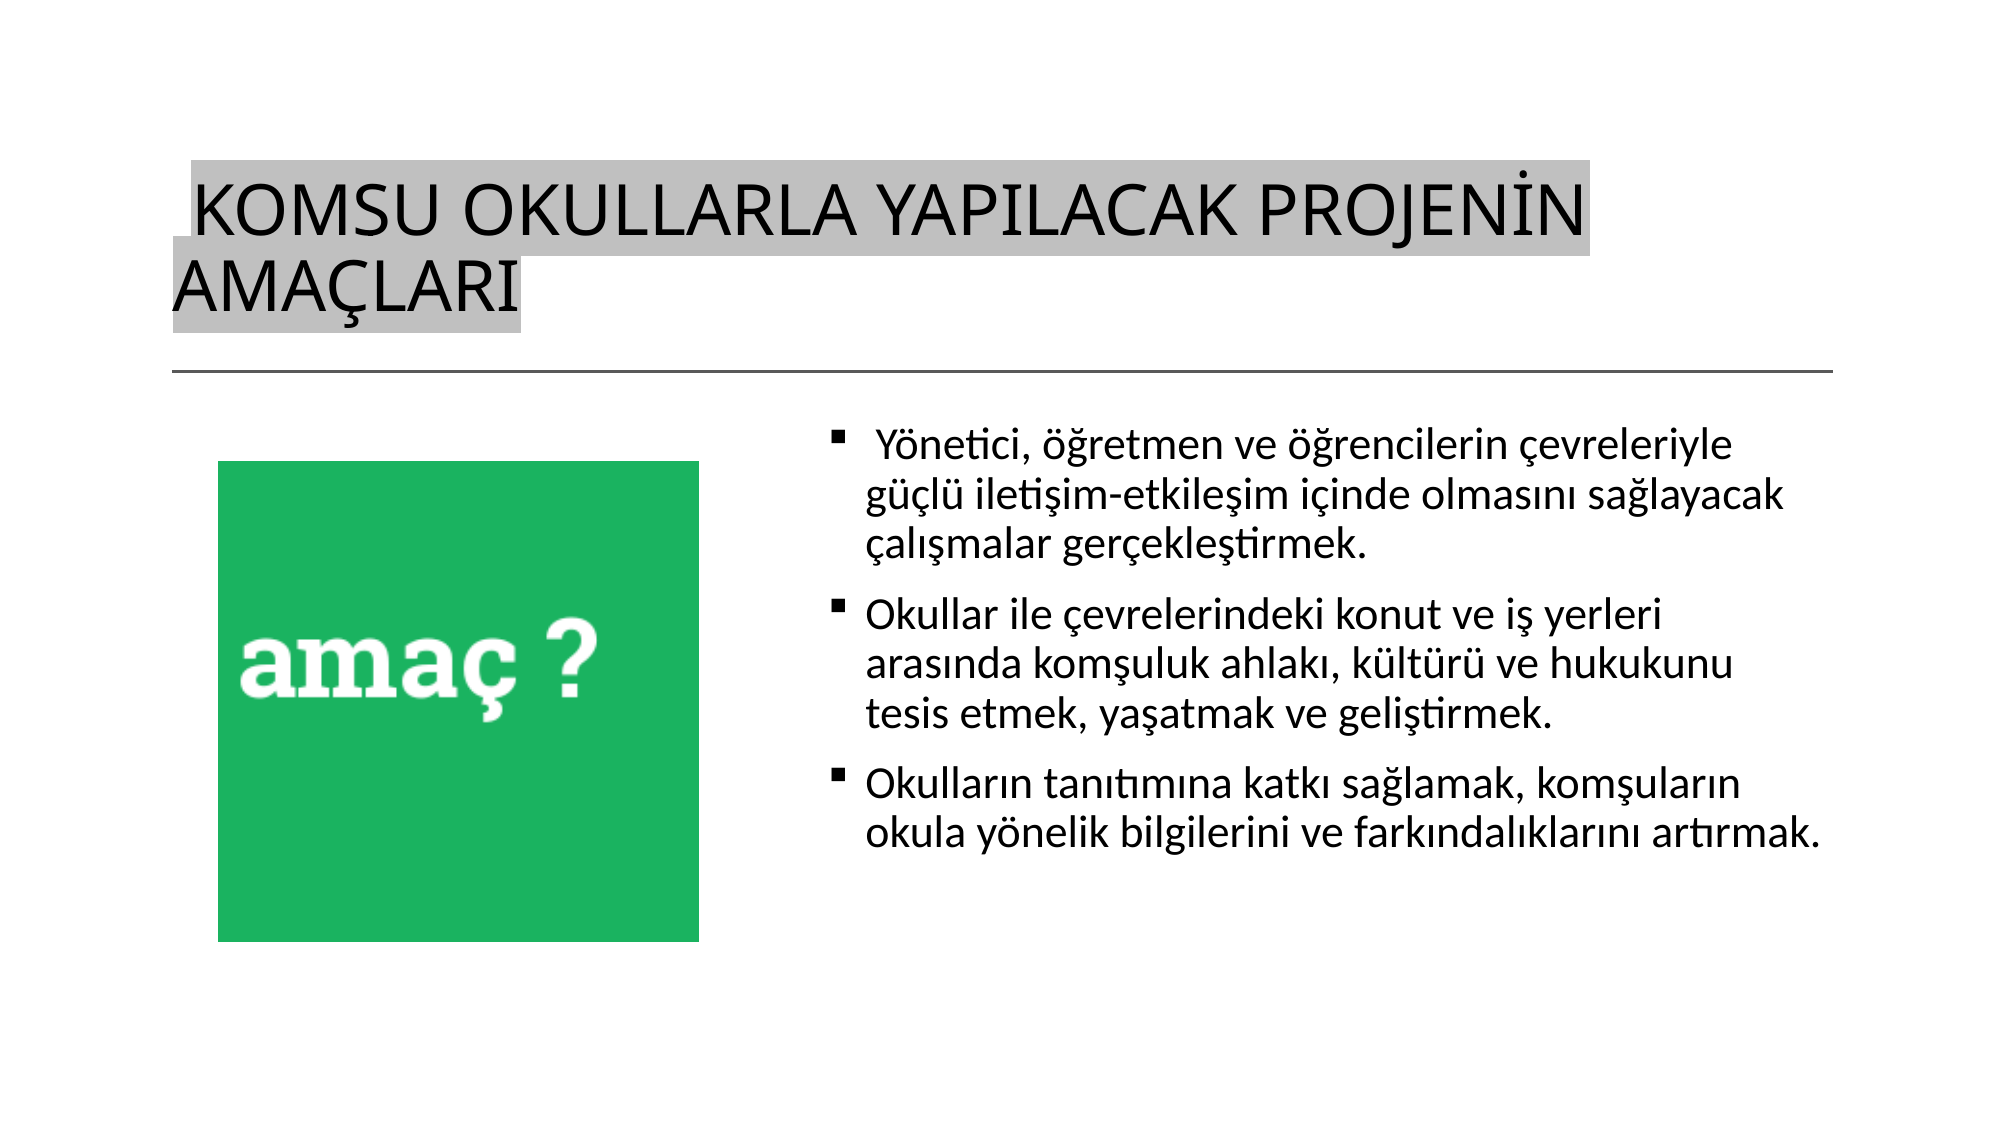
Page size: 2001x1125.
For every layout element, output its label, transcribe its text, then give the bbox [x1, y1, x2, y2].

title KOMŞU OKULLARLA YAPILACAK PROJENİN AMAÇLARI [157, 160, 1895, 335]
picture [218, 461, 699, 942]
list Yönetici, öğretmen ve öğrencilerin çevreleriyle güçlü iletişim-etkileşim içinde olmasını sağlayacak çalışmalar gerçekleştirmek. Okullar ile çevrelerindeki konut ve iş yerleri arasında komşuluk ahlakı, kültürü ve hukukunu tesis etmek, yaşatmak ve geliştirmek. Okulların tanıtımına katkı sağlamak, komşuların okula yönelik bilgilerini ve farkındalıklarını artırmak. [812, 413, 1844, 1018]
